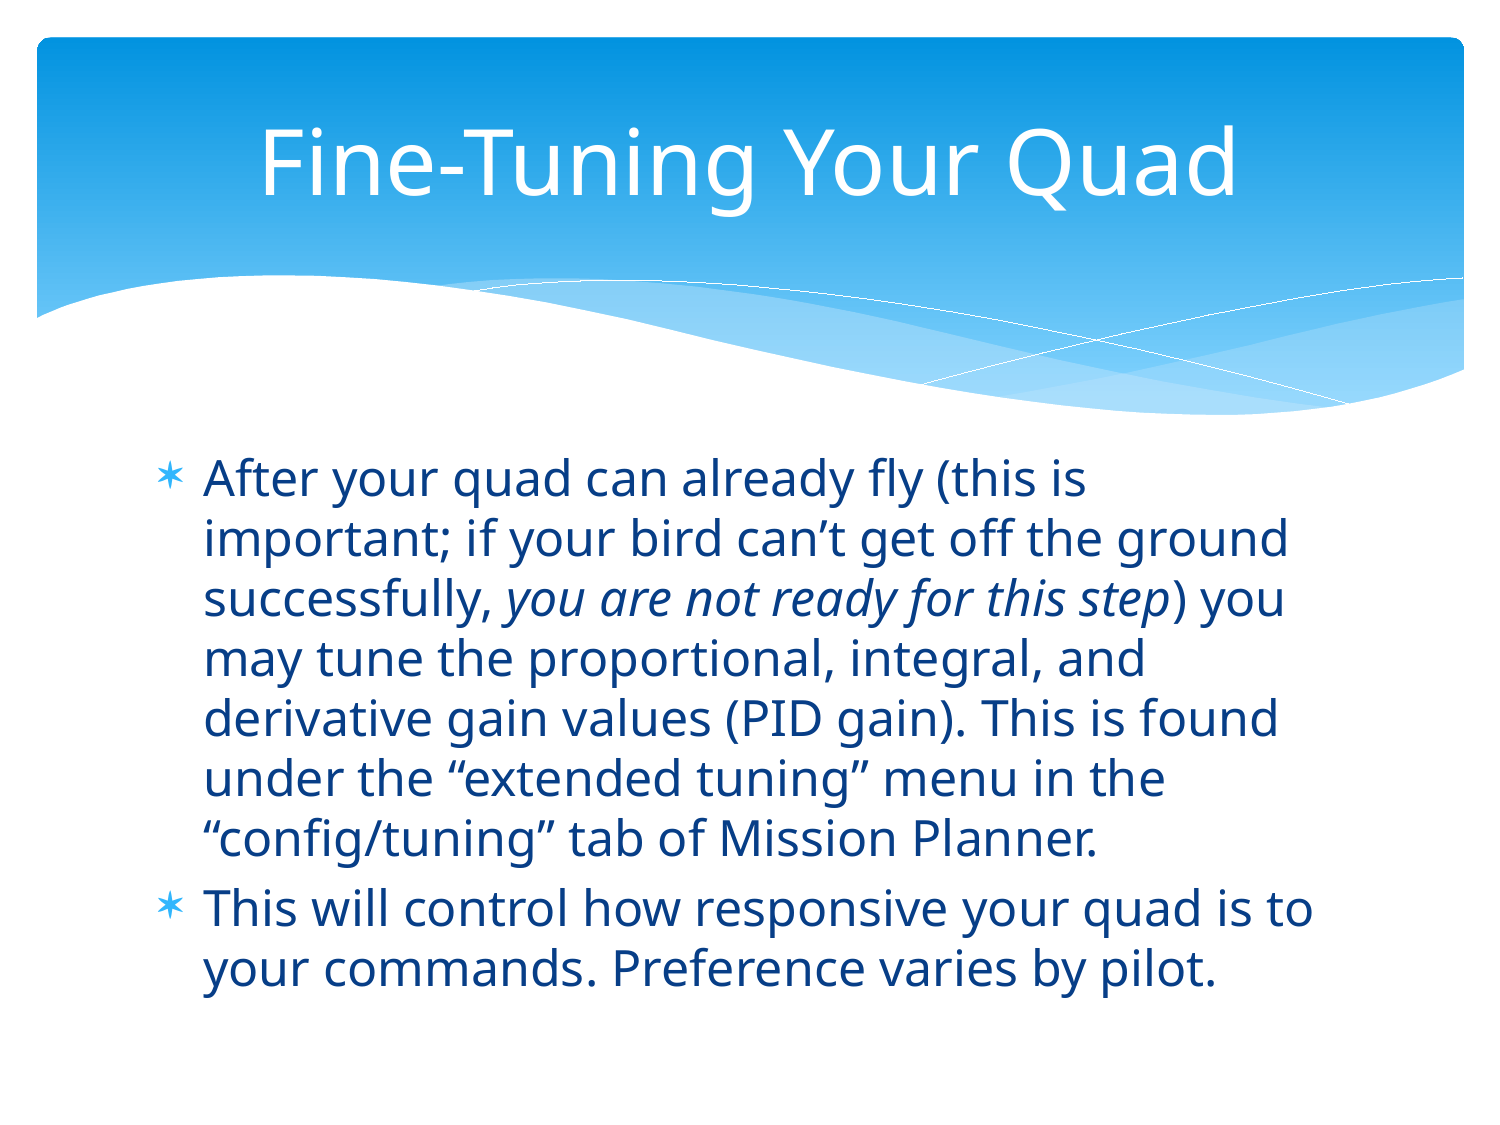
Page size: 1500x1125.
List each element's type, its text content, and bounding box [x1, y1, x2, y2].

title Fine-Tuning Your Quad [75, 55, 1425, 261]
list After your quad can already fly (this is important; if your bird can’t get off the ground successfully, you are not ready for this step) you may tune the proportional, integral, and derivative gain values (PID gain). This is found under the “extended tuning” menu in the “config/tuning” tab of Mission Planner. This will control how responsive your quad is to your commands. Preference varies by pilot. [143, 438, 1359, 1005]
